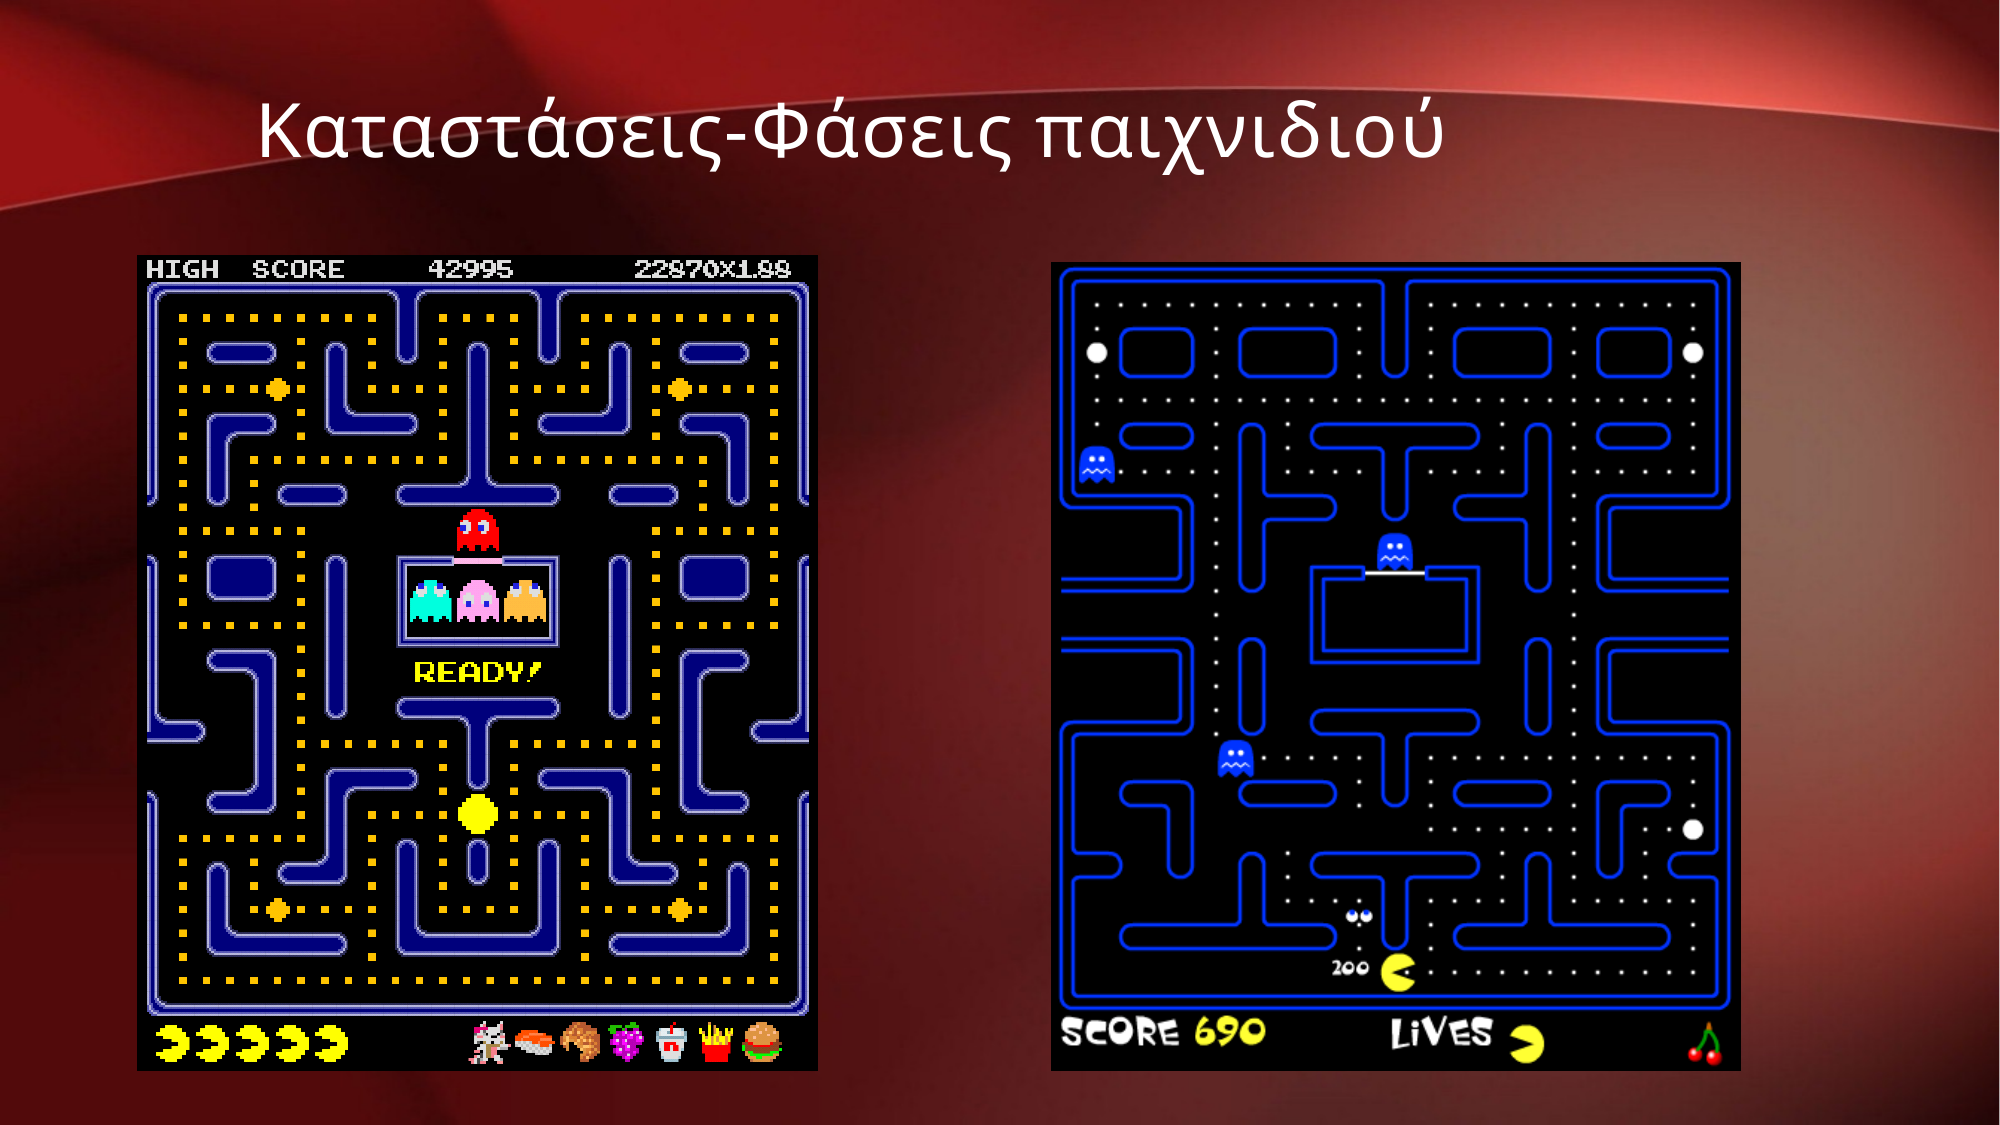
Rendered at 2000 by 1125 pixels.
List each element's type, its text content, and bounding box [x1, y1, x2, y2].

picture [0, 0, 2000, 1125]
text_box Καταστάσεις-Φάσεις παιχνιδιού [240, 66, 1740, 182]
